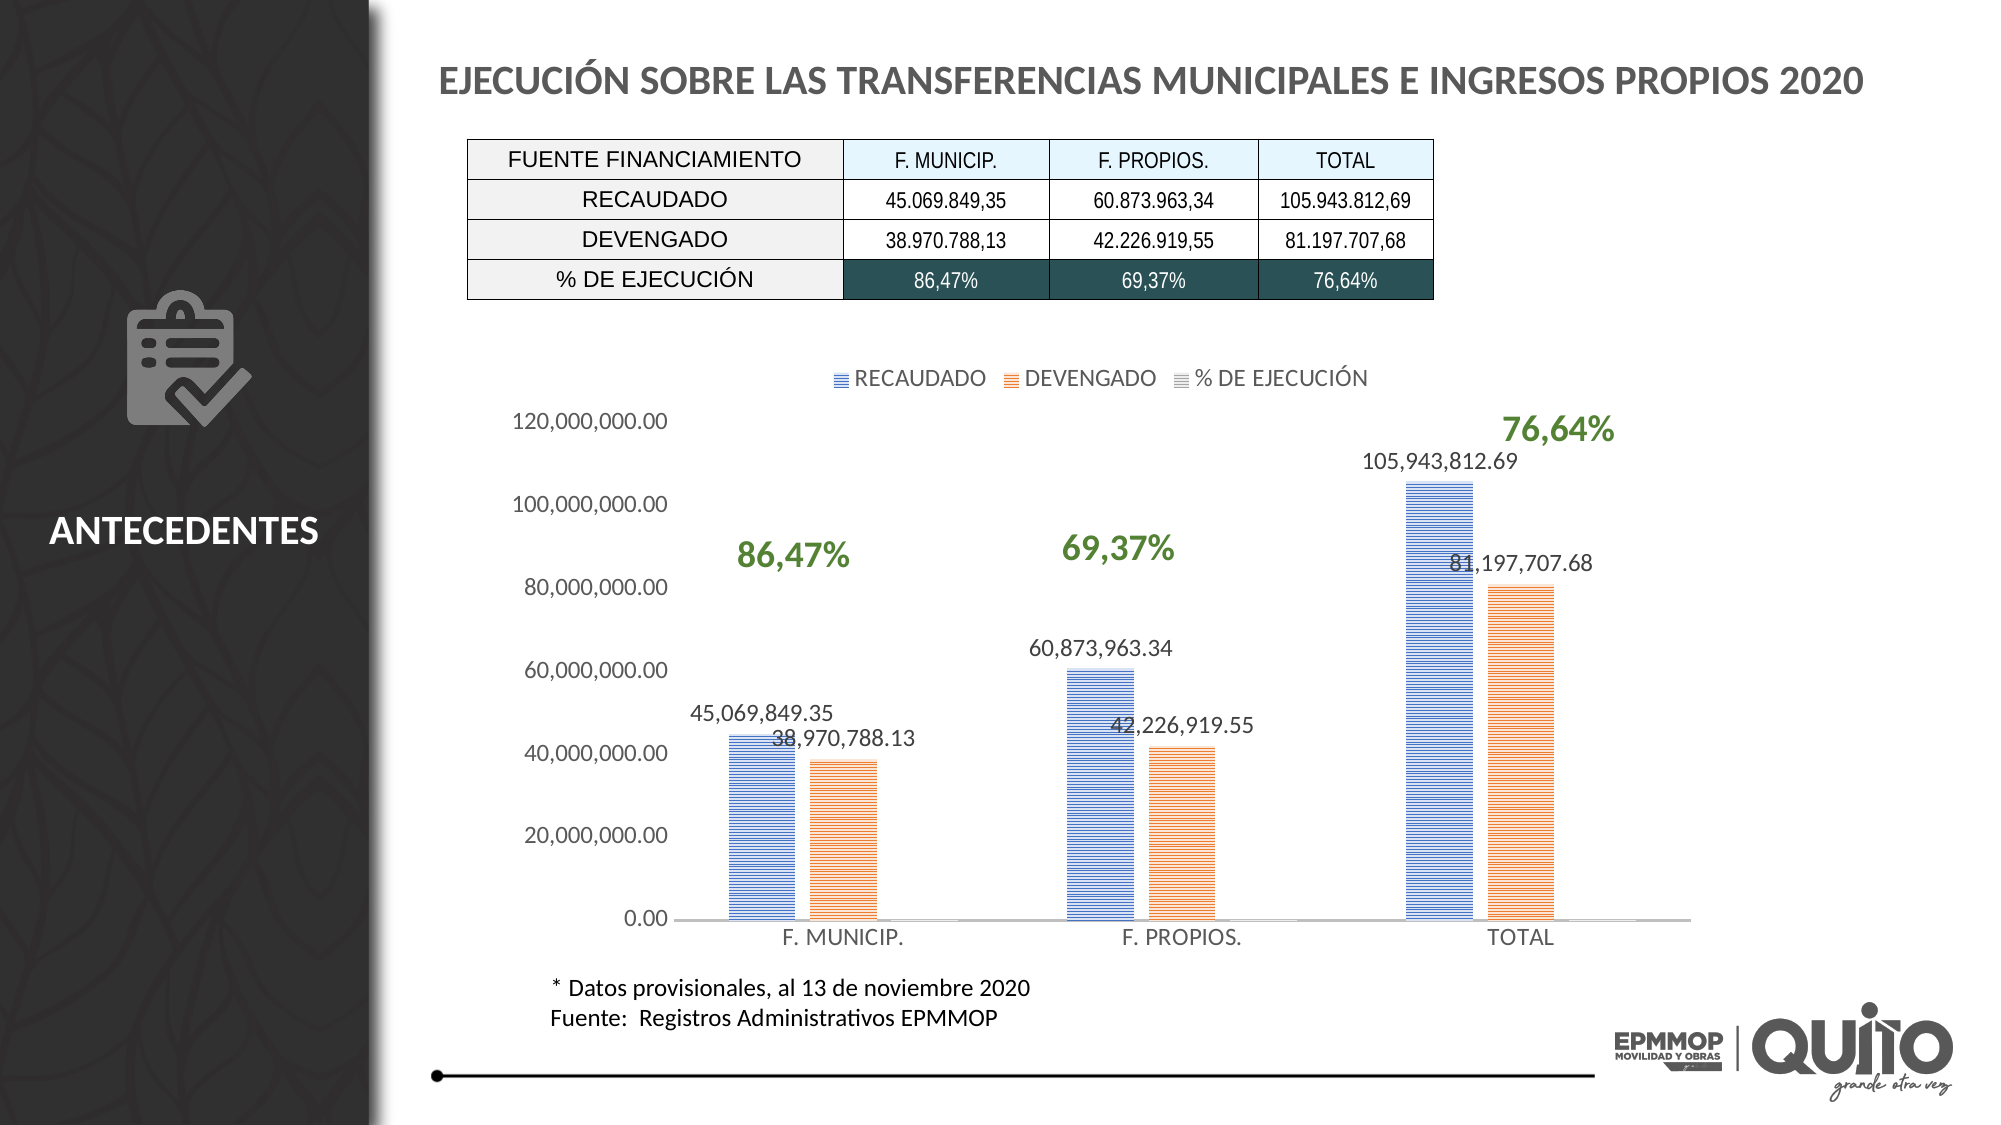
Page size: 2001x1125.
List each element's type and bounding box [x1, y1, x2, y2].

picture [0, 0, 2000, 1125]
chart [487, 350, 1716, 964]
